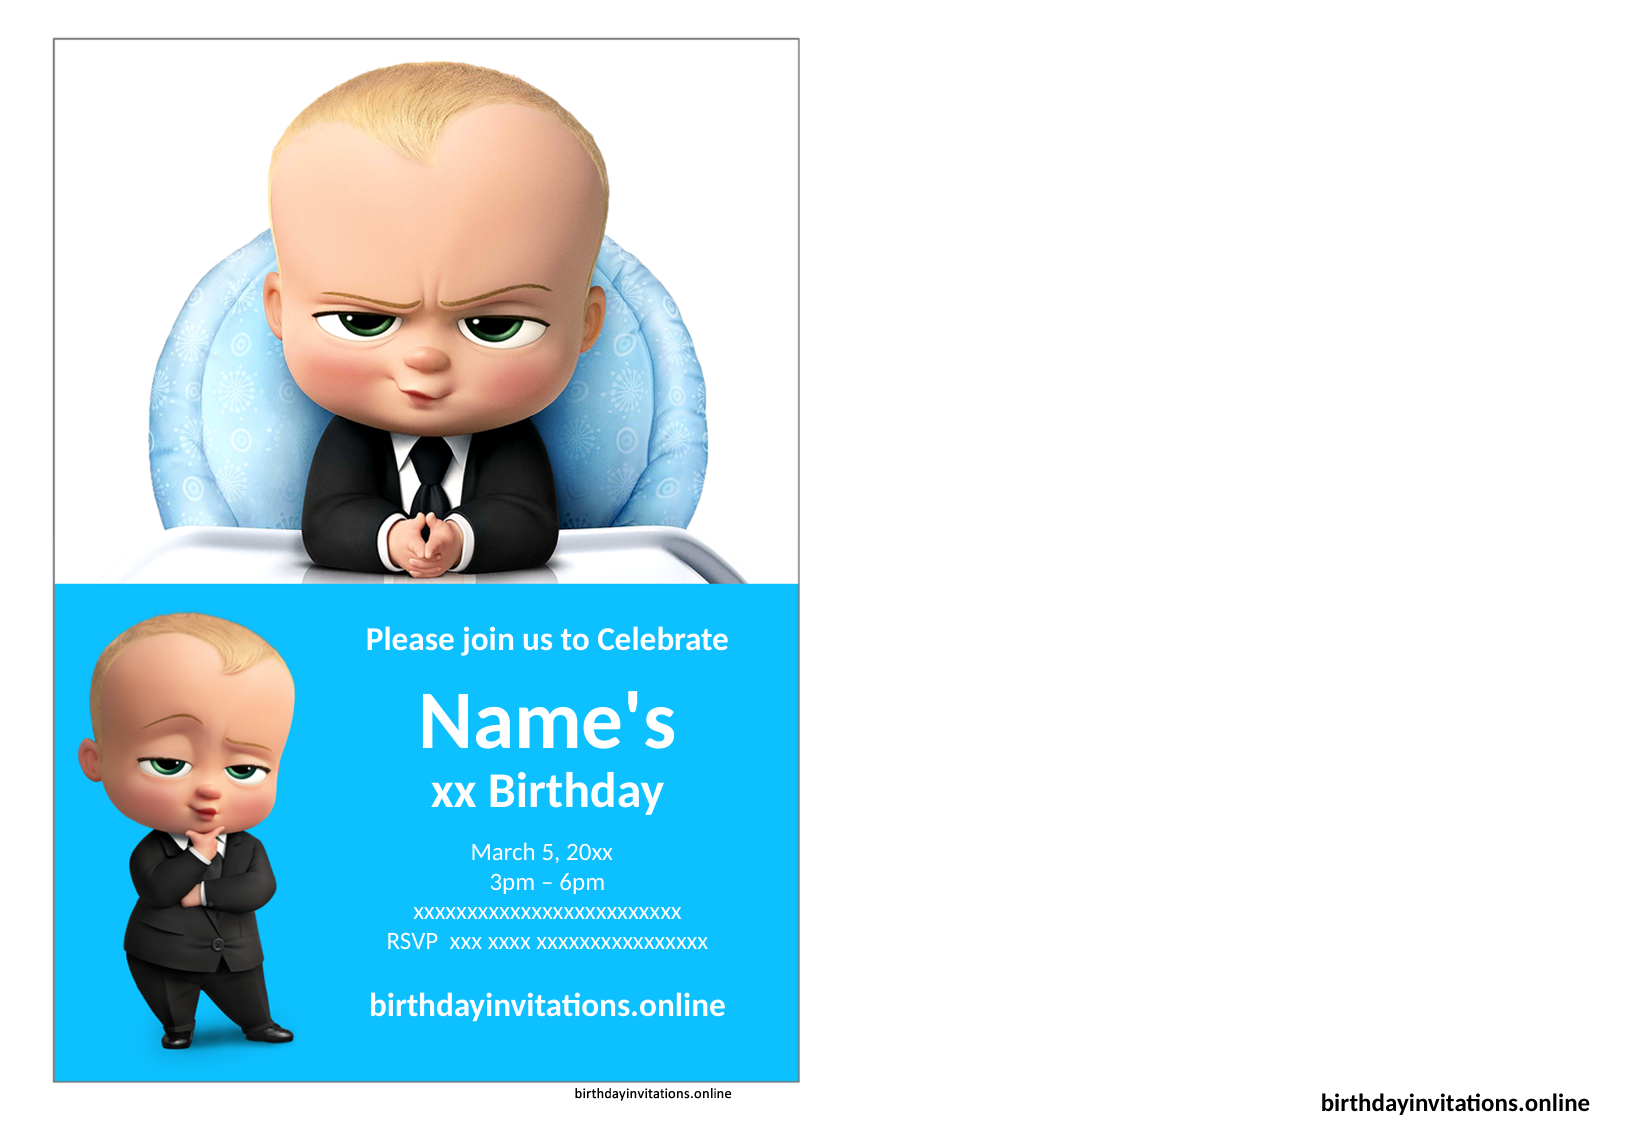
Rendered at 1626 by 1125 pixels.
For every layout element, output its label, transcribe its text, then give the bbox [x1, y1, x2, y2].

text_box birthdayinvitations.online [1306, 1079, 1606, 1125]
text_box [30, 13, 822, 1106]
